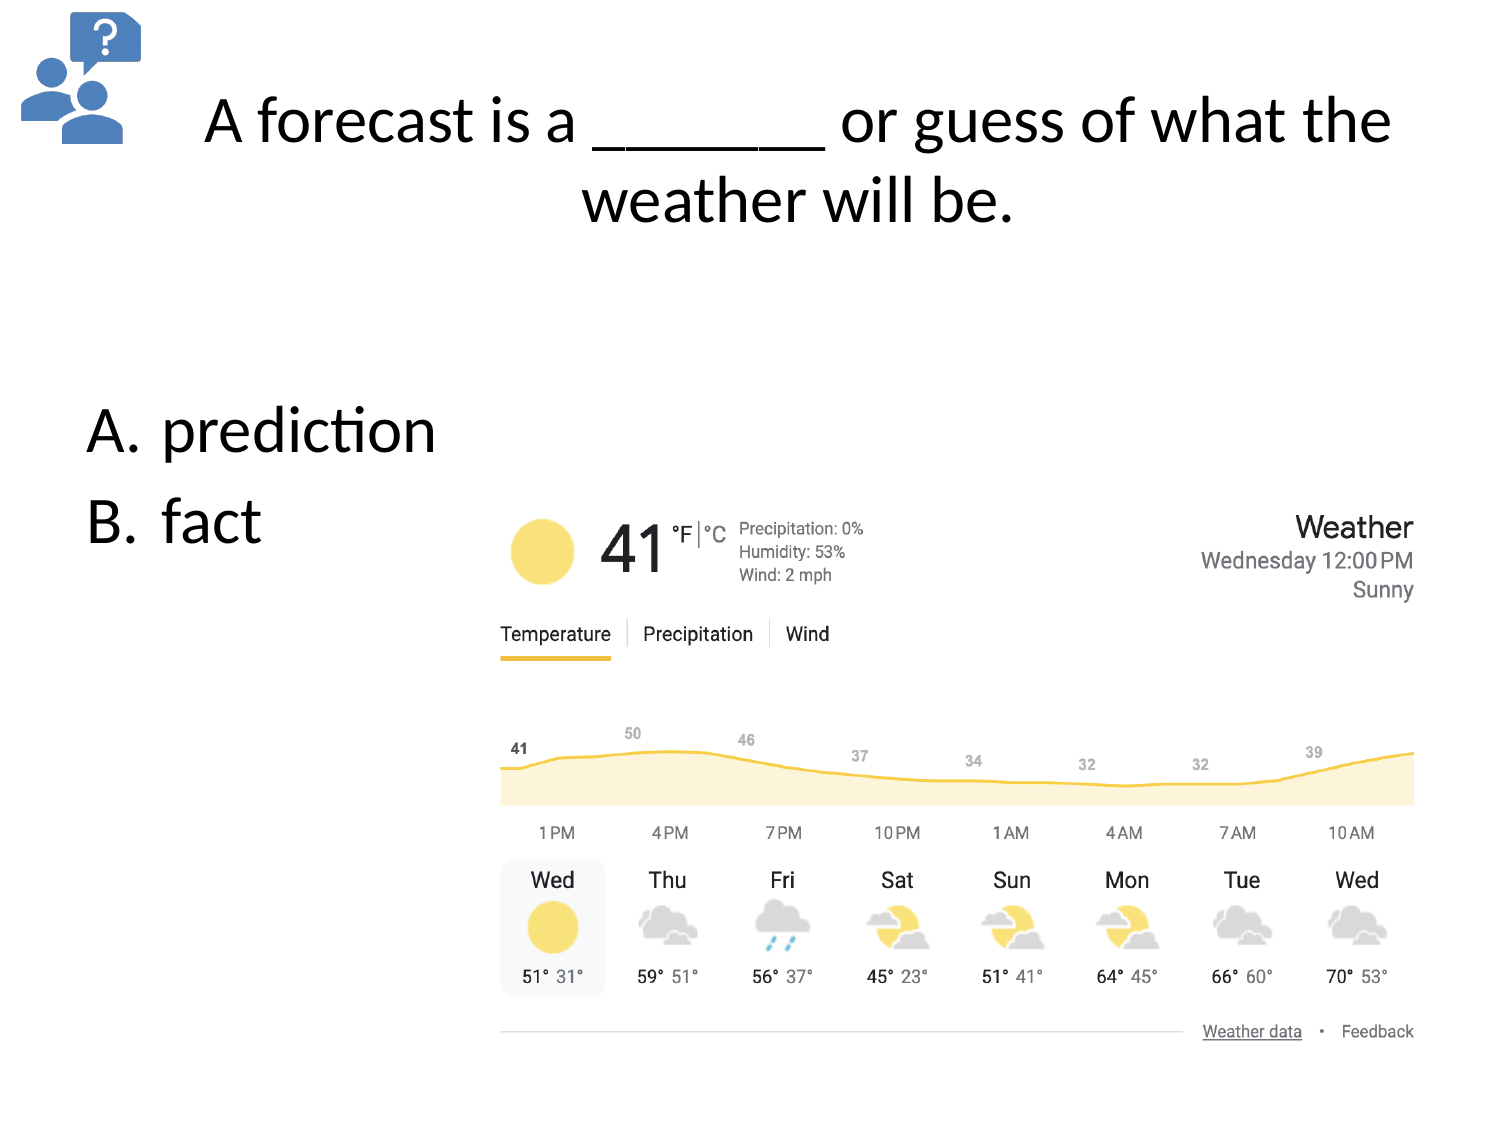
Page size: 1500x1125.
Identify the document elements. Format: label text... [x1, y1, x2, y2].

text_box A forecast is a _______ or guess of what the weather will be. [161, 68, 1437, 244]
picture [470, 482, 1458, 1085]
text_box [0, 0, 161, 157]
text_box prediction fact [71, 358, 564, 573]
